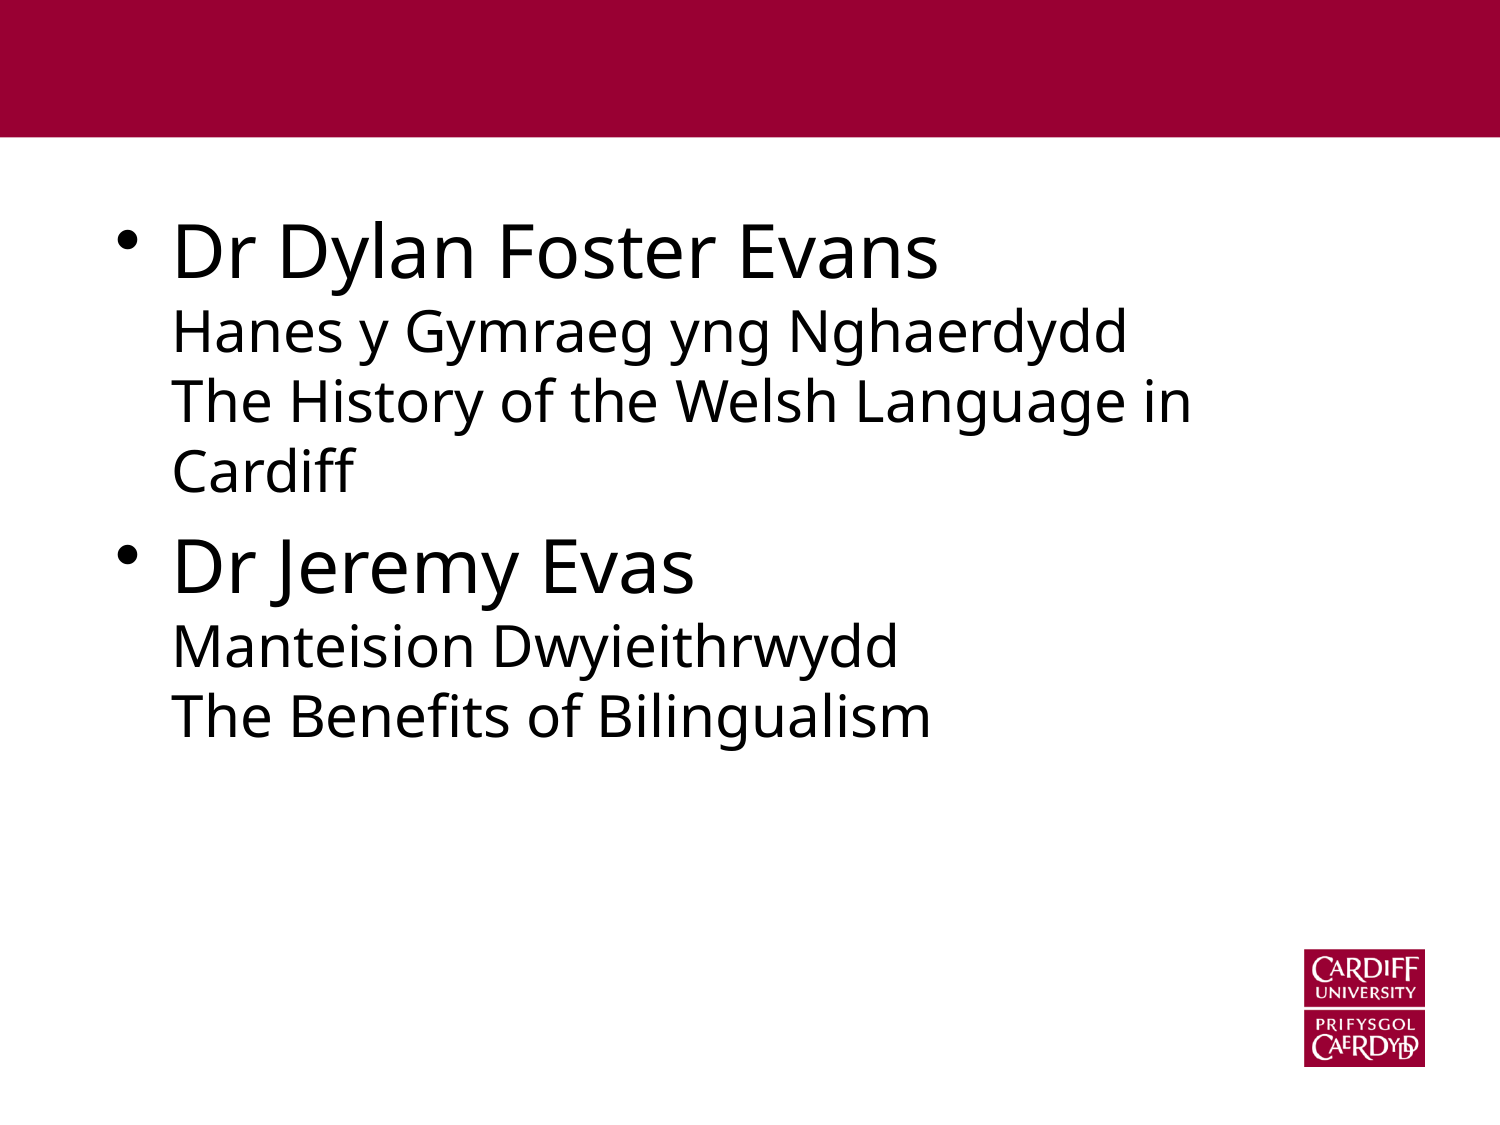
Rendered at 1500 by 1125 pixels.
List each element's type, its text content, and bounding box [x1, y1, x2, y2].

picture [1304, 949, 1425, 1067]
list Dr Dylan Foster Evans Hanes y Gymraeg yng Nghaerdydd The History of the Welsh Language in Cardiff Dr Jeremy Evas Manteision Dwyieithrwydd The Benefits of Bilingualism [100, 196, 1376, 872]
